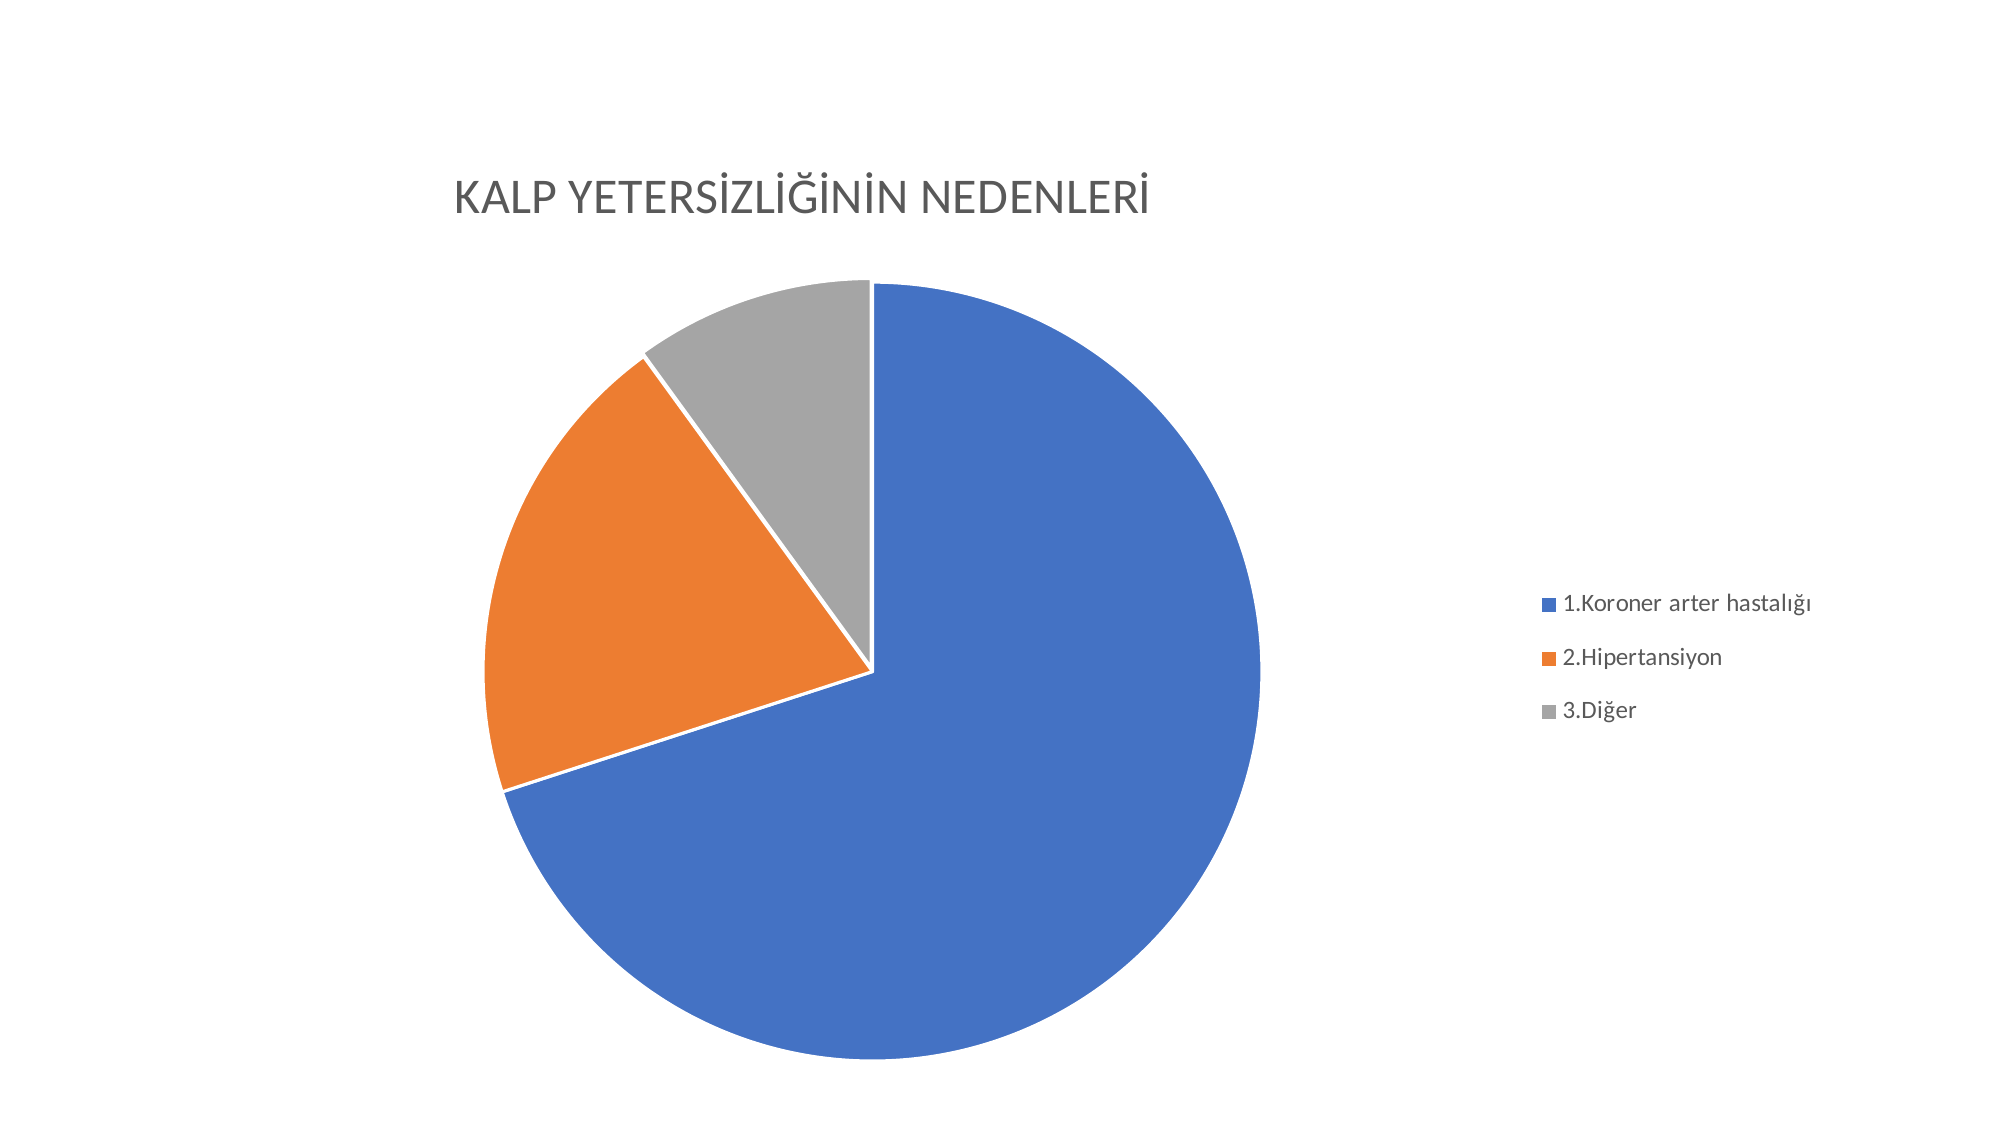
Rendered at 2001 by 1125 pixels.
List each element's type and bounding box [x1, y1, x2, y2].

chart [183, 152, 1862, 1084]
